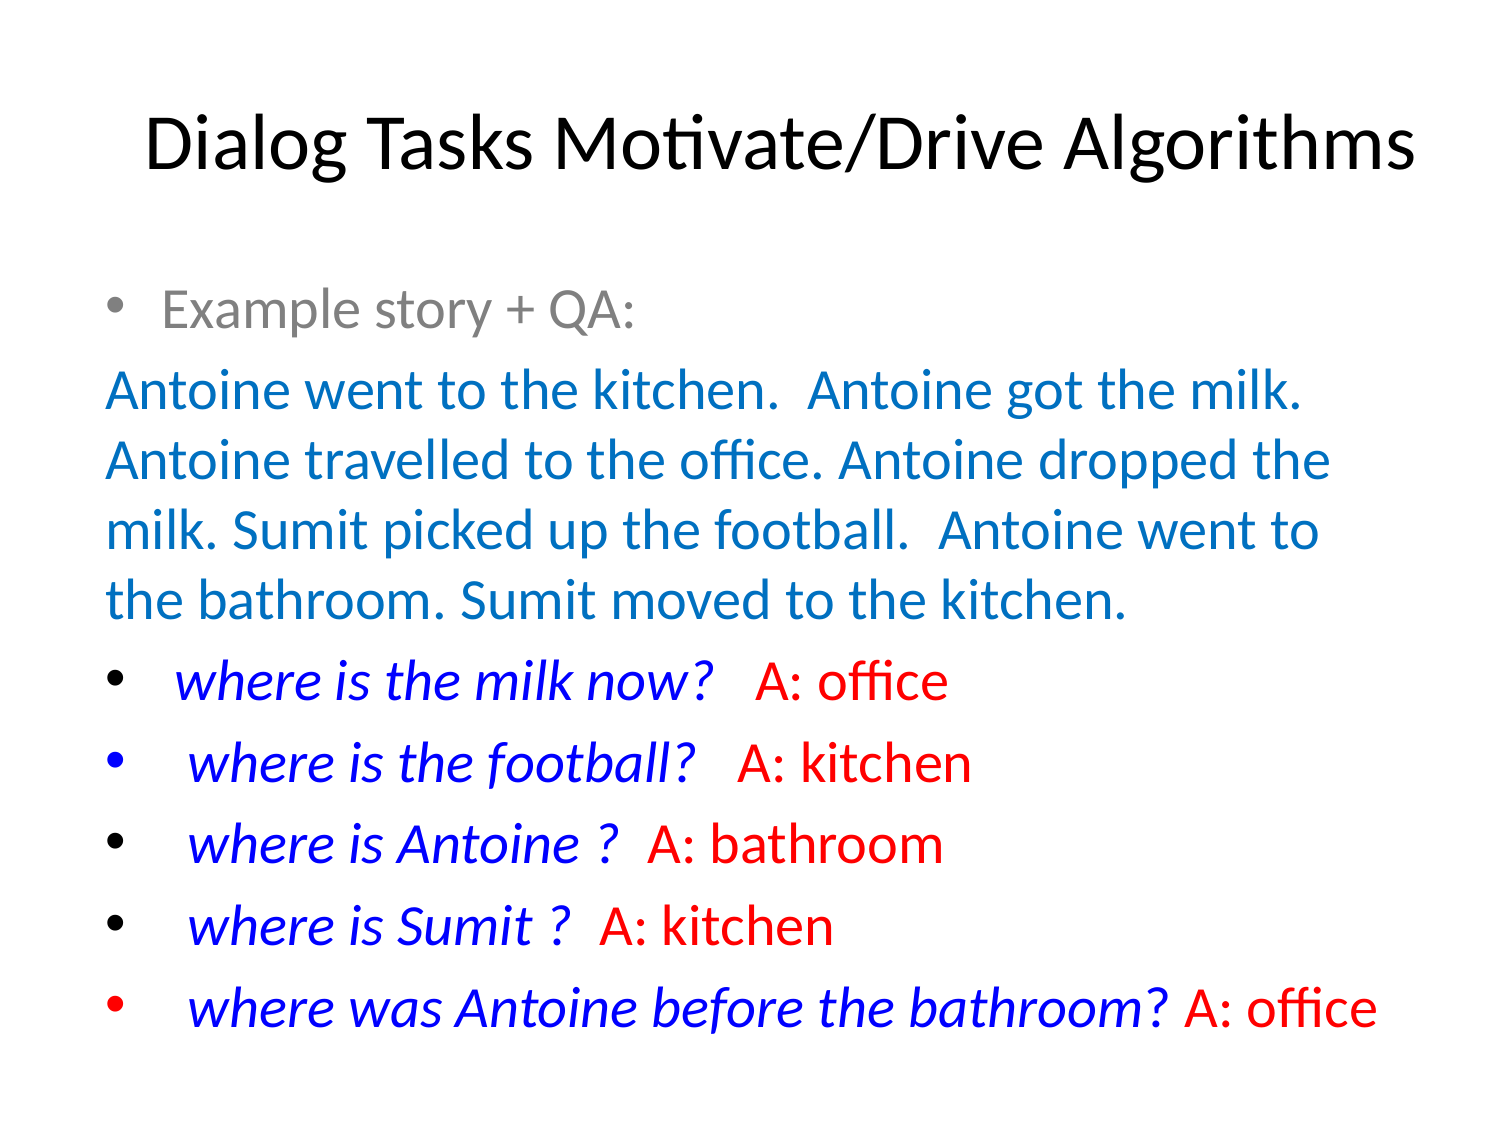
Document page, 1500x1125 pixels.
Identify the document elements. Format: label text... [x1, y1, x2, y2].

title Dialog Tasks Motivate/Drive Algorithms [75, 45, 1488, 231]
list Example story + QA: Antoine went to the kitchen. Antoine got the milk. Antoine travelled to the office. Antoine dropped the milk. Sumit picked up the football. Antoine went to the bathroom. Sumit moved to the kitchen. where is the milk now? A: office where is the football? A: kitchen where is Antoine ? A: bathroom where is Sumit ? A: kitchen where was Antoine before the bathroom? A: office [90, 262, 1410, 1125]
